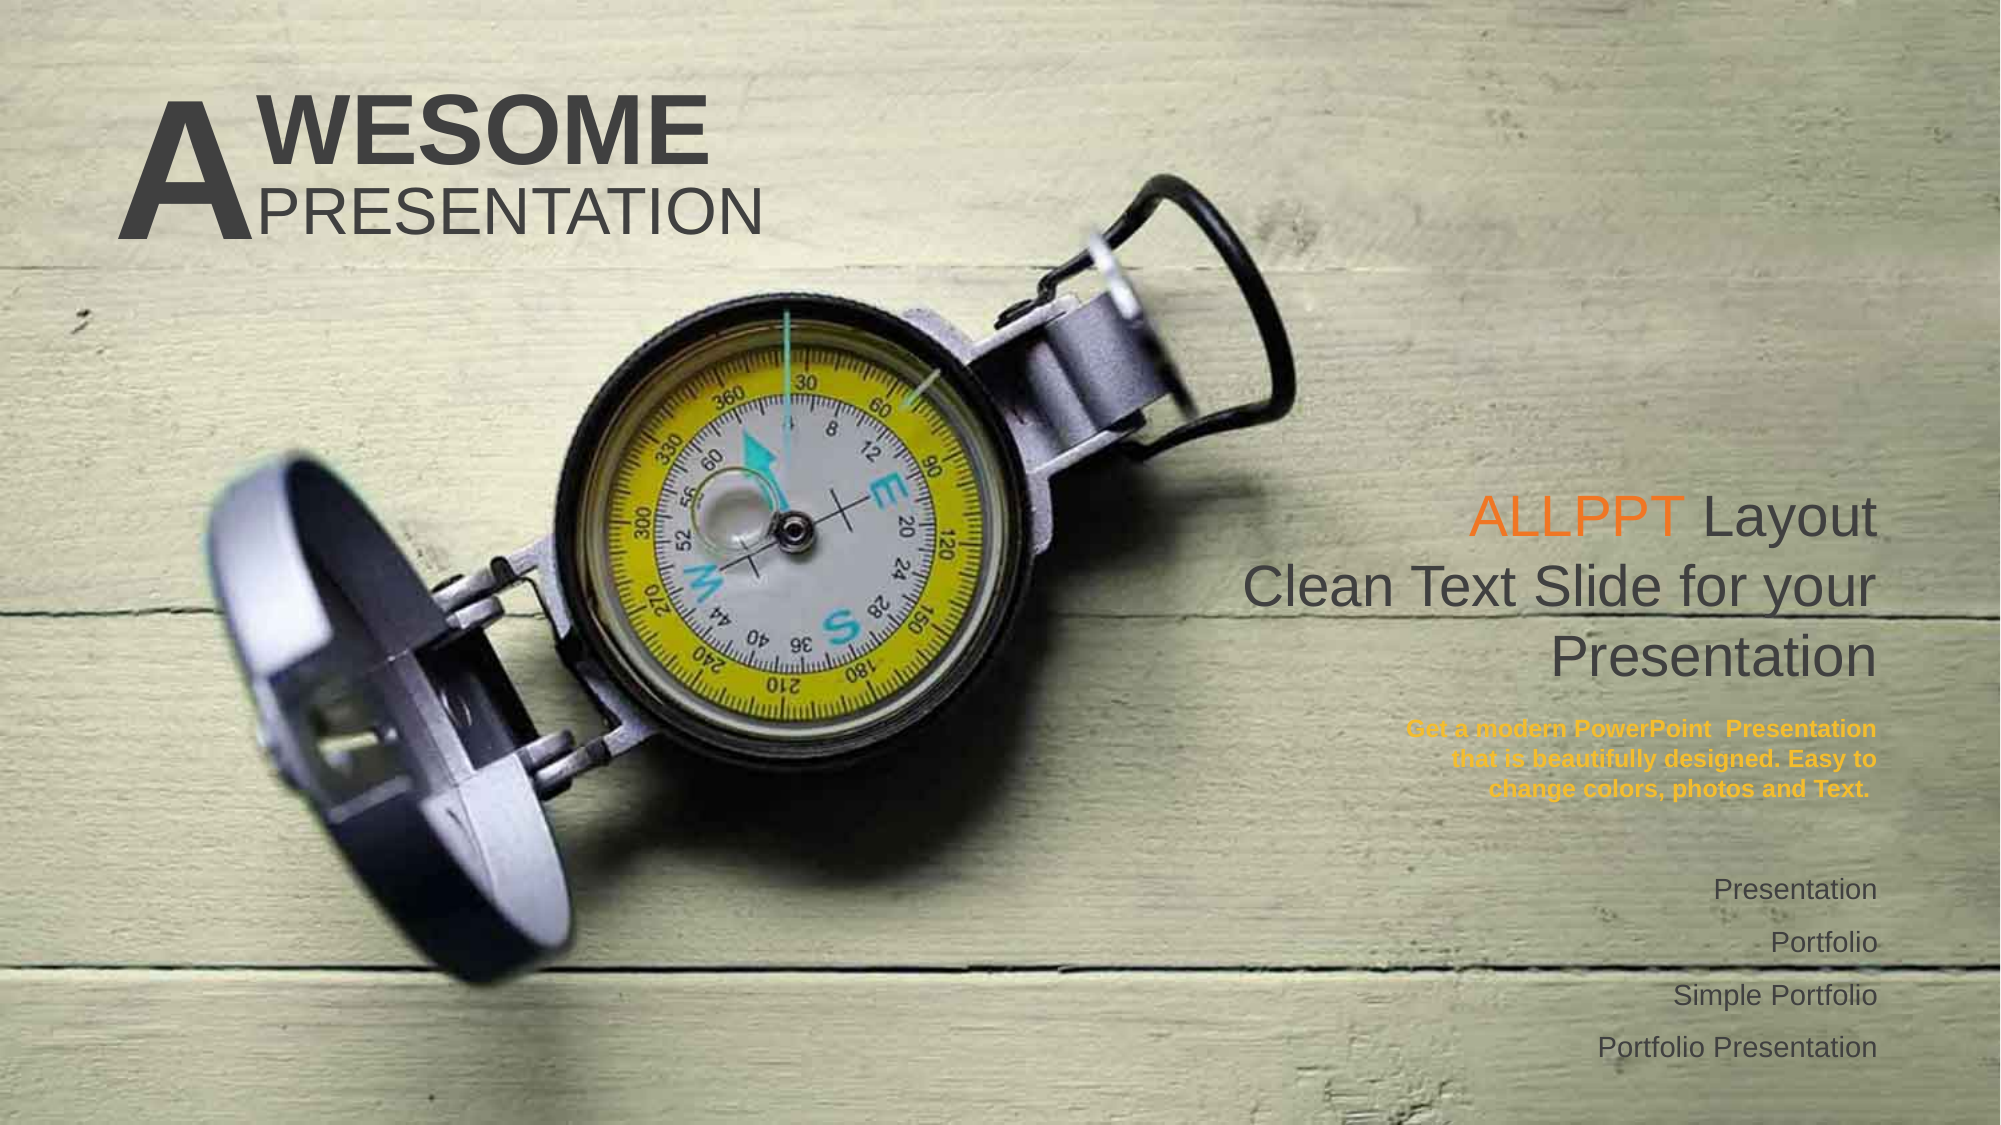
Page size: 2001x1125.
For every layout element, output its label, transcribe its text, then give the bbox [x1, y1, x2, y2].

text_box ALLPPT Layout Clean Text Slide for your Presentation [1176, 470, 1893, 695]
text_box Get a modern PowerPoint Presentation that is beautifully designed. Easy to change colors, photos and Text. [1382, 705, 1893, 811]
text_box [98, 30, 793, 288]
picture [0, 0, 2001, 1125]
text_box Portfolio Presentation [1447, 1028, 1893, 1071]
text_box Presentation [1447, 870, 1893, 913]
text_box Simple Portfolio [1447, 975, 1893, 1019]
text_box Portfolio [1447, 922, 1893, 966]
